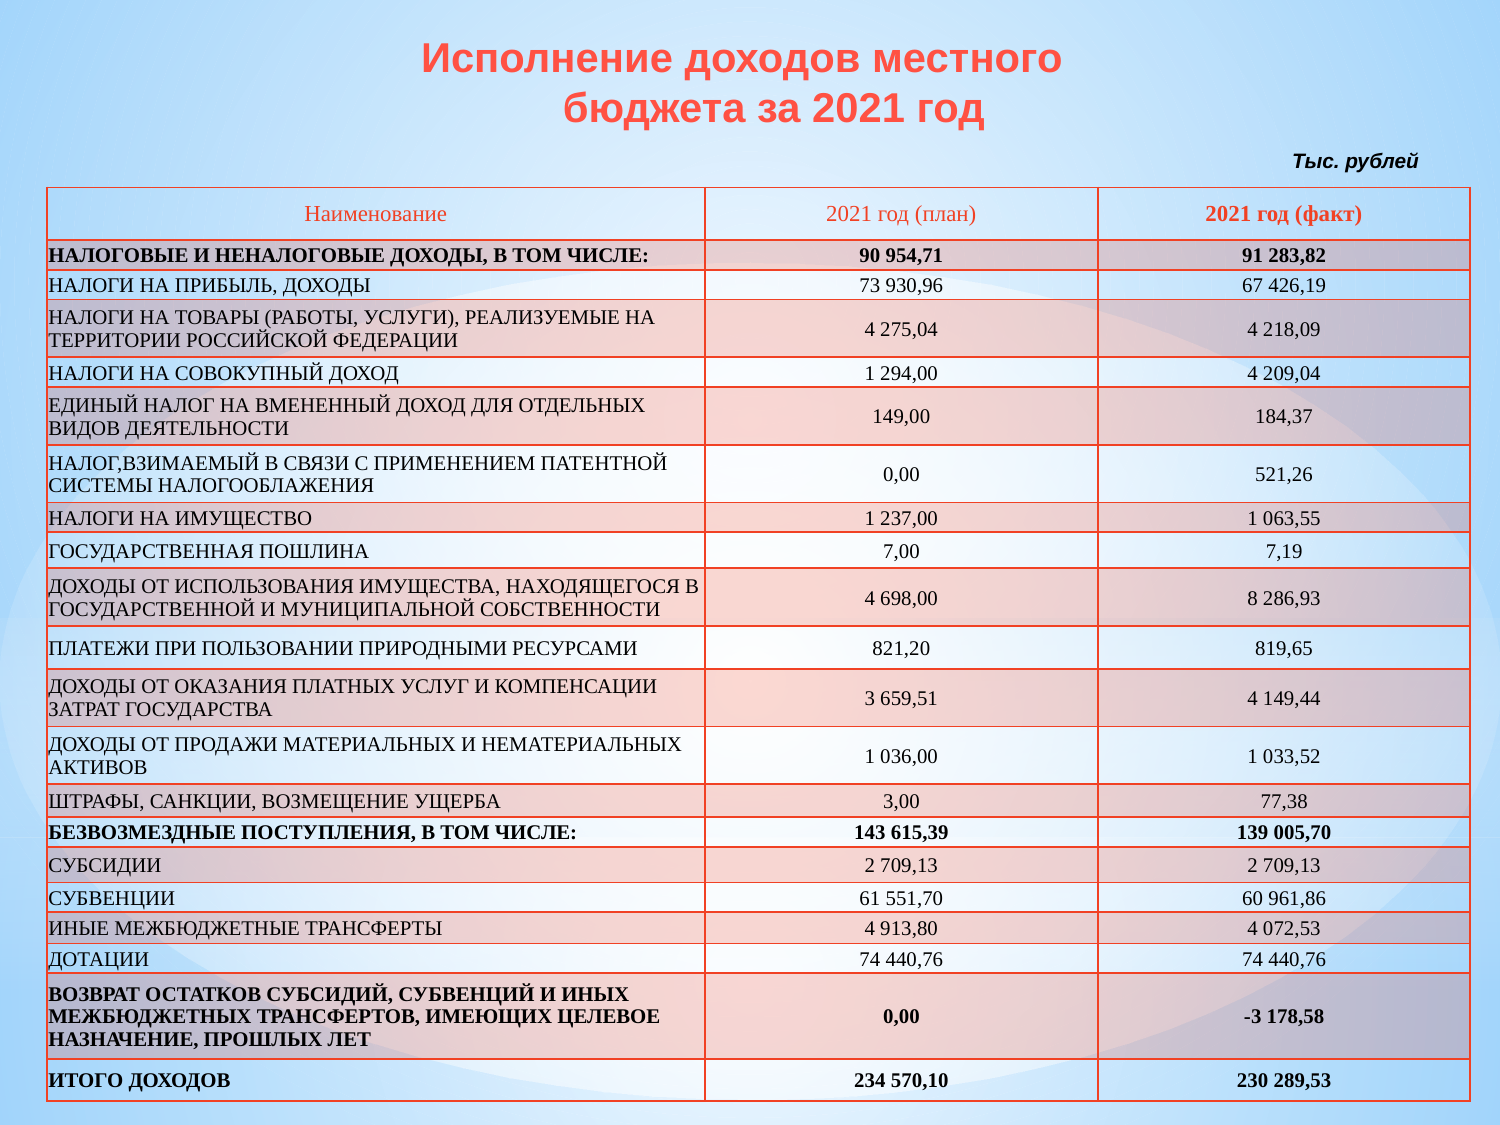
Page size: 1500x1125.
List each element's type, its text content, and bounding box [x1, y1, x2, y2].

table_cell 4 209,04 [1099, 358, 1469, 386]
table_cell 4 218,09 [1099, 300, 1469, 356]
table_cell НАЛОГИ НА СОВОКУПНЫЙ ДОХОД [48, 358, 704, 386]
title Исполнение доходов местного бюджета за 2021 год [70, 23, 1425, 141]
table_cell ДОХОДЫ ОТ ОКАЗАНИЯ ПЛАТНЫХ УСЛУГ И КОМПЕНСАЦИИ ЗАТРАТ ГОСУДАРСТВА [48, 670, 704, 726]
table_cell 60 961,86 [1099, 883, 1469, 911]
table_cell 234 570,10 [706, 1060, 1097, 1100]
text_box Тыс. рублей [1277, 140, 1461, 181]
table_cell 139 005,70 [1099, 818, 1469, 846]
table_cell ШТРАФЫ, САНКЦИИ, ВОЗМЕЩЕНИЕ УЩЕРБА [48, 785, 704, 816]
table_cell НАЛОГИ НА ИМУЩЕСТВО [48, 503, 704, 531]
table_cell 819,65 [1099, 627, 1469, 668]
table_cell 143 615,39 [706, 818, 1097, 846]
table_cell 4 149,44 [1099, 670, 1469, 726]
table_cell 1 033,52 [1099, 727, 1469, 783]
table_header 2021 год (план) [706, 188, 1097, 239]
table_cell НАЛОГИ НА ПРИБЫЛЬ, ДОХОДЫ [48, 271, 704, 299]
table_cell 74 440,76 [706, 944, 1097, 972]
table_cell 521,26 [1099, 446, 1469, 502]
table_cell 2 709,13 [706, 848, 1097, 882]
table_cell НАЛОГИ НА ТОВАРЫ (РАБОТЫ, УСЛУГИ), РЕАЛИЗУЕМЫЕ НА ТЕРРИТОРИИ РОССИЙСКОЙ ФЕДЕРАЦИИ [48, 300, 704, 356]
table_cell НАЛОГ,ВЗИМАЕМЫЙ В СВЯЗИ С ПРИМЕНЕНИЕМ ПАТЕНТНОЙ СИСТЕМЫ НАЛОГООБЛАЖЕНИЯ [48, 446, 704, 502]
table_cell -3 178,58 [1099, 974, 1469, 1058]
table_cell 0,00 [706, 446, 1097, 502]
table_cell 3 659,51 [706, 670, 1097, 726]
table_cell ИТОГО ДОХОДОВ [48, 1060, 704, 1100]
table_cell ДОТАЦИИ [48, 944, 704, 972]
table_cell 149,00 [706, 388, 1097, 444]
table_cell 2 709,13 [1099, 848, 1469, 882]
table_cell НАЛОГОВЫЕ И НЕНАЛОГОВЫЕ ДОХОДЫ, В ТОМ ЧИСЛЕ: [48, 241, 704, 269]
table_cell ПЛАТЕЖИ ПРИ ПОЛЬЗОВАНИИ ПРИРОДНЫМИ РЕСУРСАМИ [48, 627, 704, 668]
table_header Наименование [48, 188, 704, 239]
table_cell 90 954,71 [706, 241, 1097, 269]
table_cell 1 036,00 [706, 727, 1097, 783]
table_cell ДОХОДЫ ОТ ПРОДАЖИ МАТЕРИАЛЬНЫХ И НЕМАТЕРИАЛЬНЫХ АКТИВОВ [48, 727, 704, 783]
table_cell 4 913,80 [706, 913, 1097, 943]
table_cell 8 286,93 [1099, 569, 1469, 625]
table_cell 184,37 [1099, 388, 1469, 444]
table_cell ЕДИНЫЙ НАЛОГ НА ВМЕНЕННЫЙ ДОХОД ДЛЯ ОТДЕЛЬНЫХ ВИДОВ ДЕЯТЕЛЬНОСТИ [48, 388, 704, 444]
table_cell 7,00 [706, 533, 1097, 567]
table_cell 1 063,55 [1099, 503, 1469, 531]
table_cell СУБСИДИИ [48, 848, 704, 882]
table_cell 4 698,00 [706, 569, 1097, 625]
table_cell ИНЫЕ МЕЖБЮДЖЕТНЫЕ ТРАНСФЕРТЫ [48, 913, 704, 943]
table_cell 91 283,82 [1099, 241, 1469, 269]
table_cell 3,00 [706, 785, 1097, 816]
table_cell 0,00 [706, 974, 1097, 1058]
table_cell 4 072,53 [1099, 913, 1469, 943]
table_cell БЕЗВОЗМЕЗДНЫЕ ПОСТУПЛЕНИЯ, В ТОМ ЧИСЛЕ: [48, 818, 704, 846]
table_cell 7,19 [1099, 533, 1469, 567]
table_header 2021 год (факт) [1099, 188, 1469, 239]
table_cell ГОСУДАРСТВЕННАЯ ПОШЛИНА [48, 533, 704, 567]
table_cell ВОЗВРАТ ОСТАТКОВ СУБСИДИЙ, СУБВЕНЦИЙ И ИНЫХ МЕЖБЮДЖЕТНЫХ ТРАНСФЕРТОВ, ИМЕЮЩИХ ЦЕЛЕВОЕ НАЗНАЧЕНИЕ, ПРОШЛЫХ ЛЕТ [48, 974, 704, 1058]
table_cell 1 294,00 [706, 358, 1097, 386]
table_cell 1 237,00 [706, 503, 1097, 531]
table_cell 230 289,53 [1099, 1060, 1469, 1100]
table_cell 74 440,76 [1099, 944, 1469, 972]
table_cell 67 426,19 [1099, 271, 1469, 299]
table_cell 821,20 [706, 627, 1097, 668]
table_cell ДОХОДЫ ОТ ИСПОЛЬЗОВАНИЯ ИМУЩЕСТВА, НАХОДЯЩЕГОСЯ В ГОСУДАРСТВЕННОЙ И МУНИЦИПАЛЬНОЙ СОБСТВЕННОСТИ [48, 569, 704, 625]
table_cell 61 551,70 [706, 883, 1097, 911]
table_cell 73 930,96 [706, 271, 1097, 299]
table_cell 77,38 [1099, 785, 1469, 816]
table_cell СУБВЕНЦИИ [48, 883, 704, 911]
table_cell 4 275,04 [706, 300, 1097, 356]
